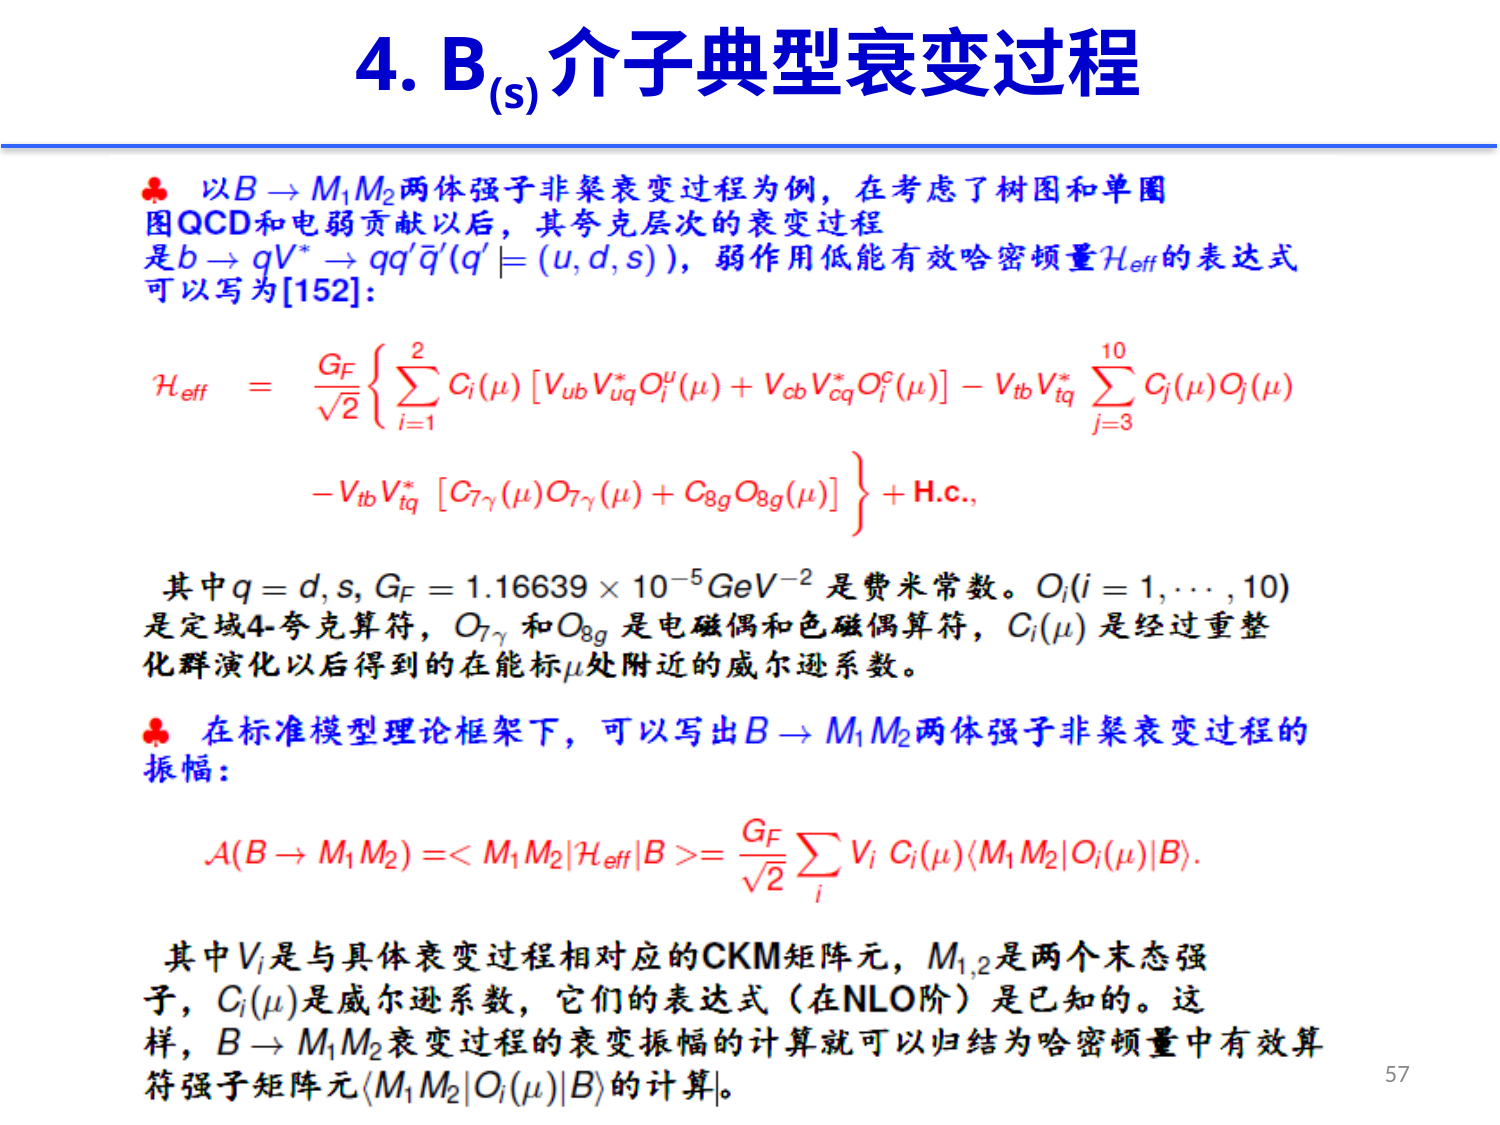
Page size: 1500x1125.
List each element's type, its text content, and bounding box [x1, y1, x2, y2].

picture [110, 708, 1375, 1125]
slide_number 57 [1379, 1042, 1425, 1103]
picture [110, 155, 1337, 692]
title 4. B(s)介子典型衰变过程 [1, 8, 1496, 126]
